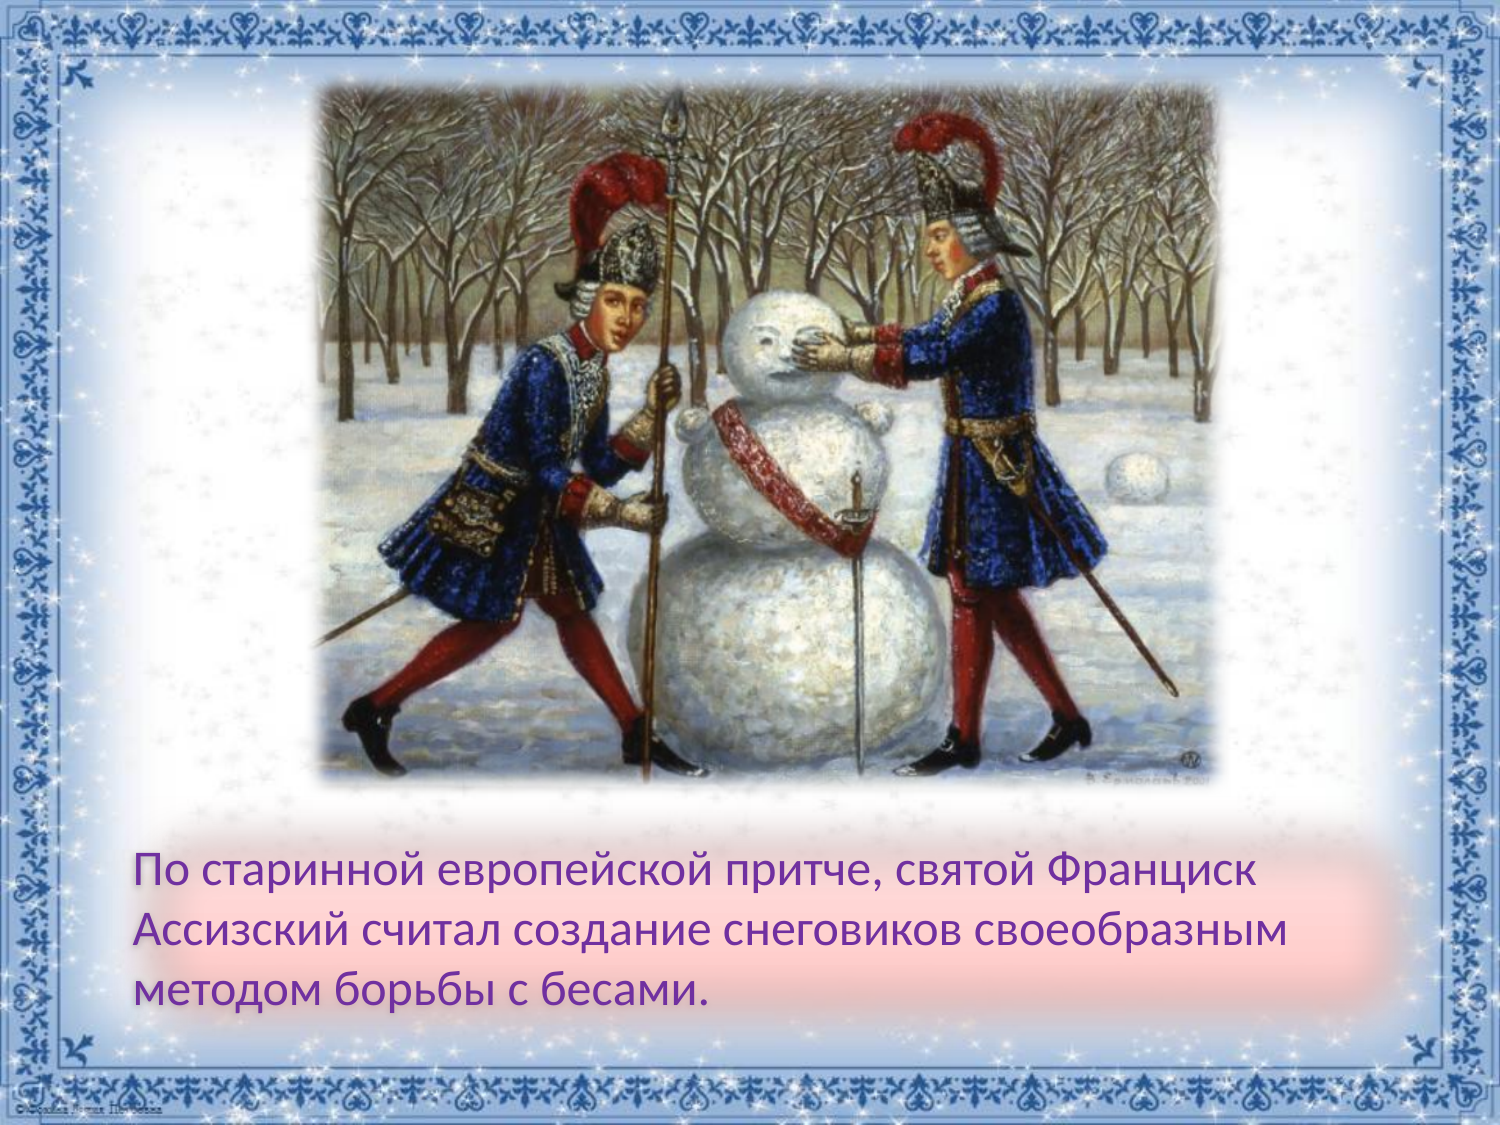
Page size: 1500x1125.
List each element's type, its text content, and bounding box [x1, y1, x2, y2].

text_box По старинной европейской притче, святой Франциск Ассизский считал создание снеговиков своеобразным методом борьбы с бесами. [193, 884, 1356, 969]
picture [0, 0, 1500, 1125]
